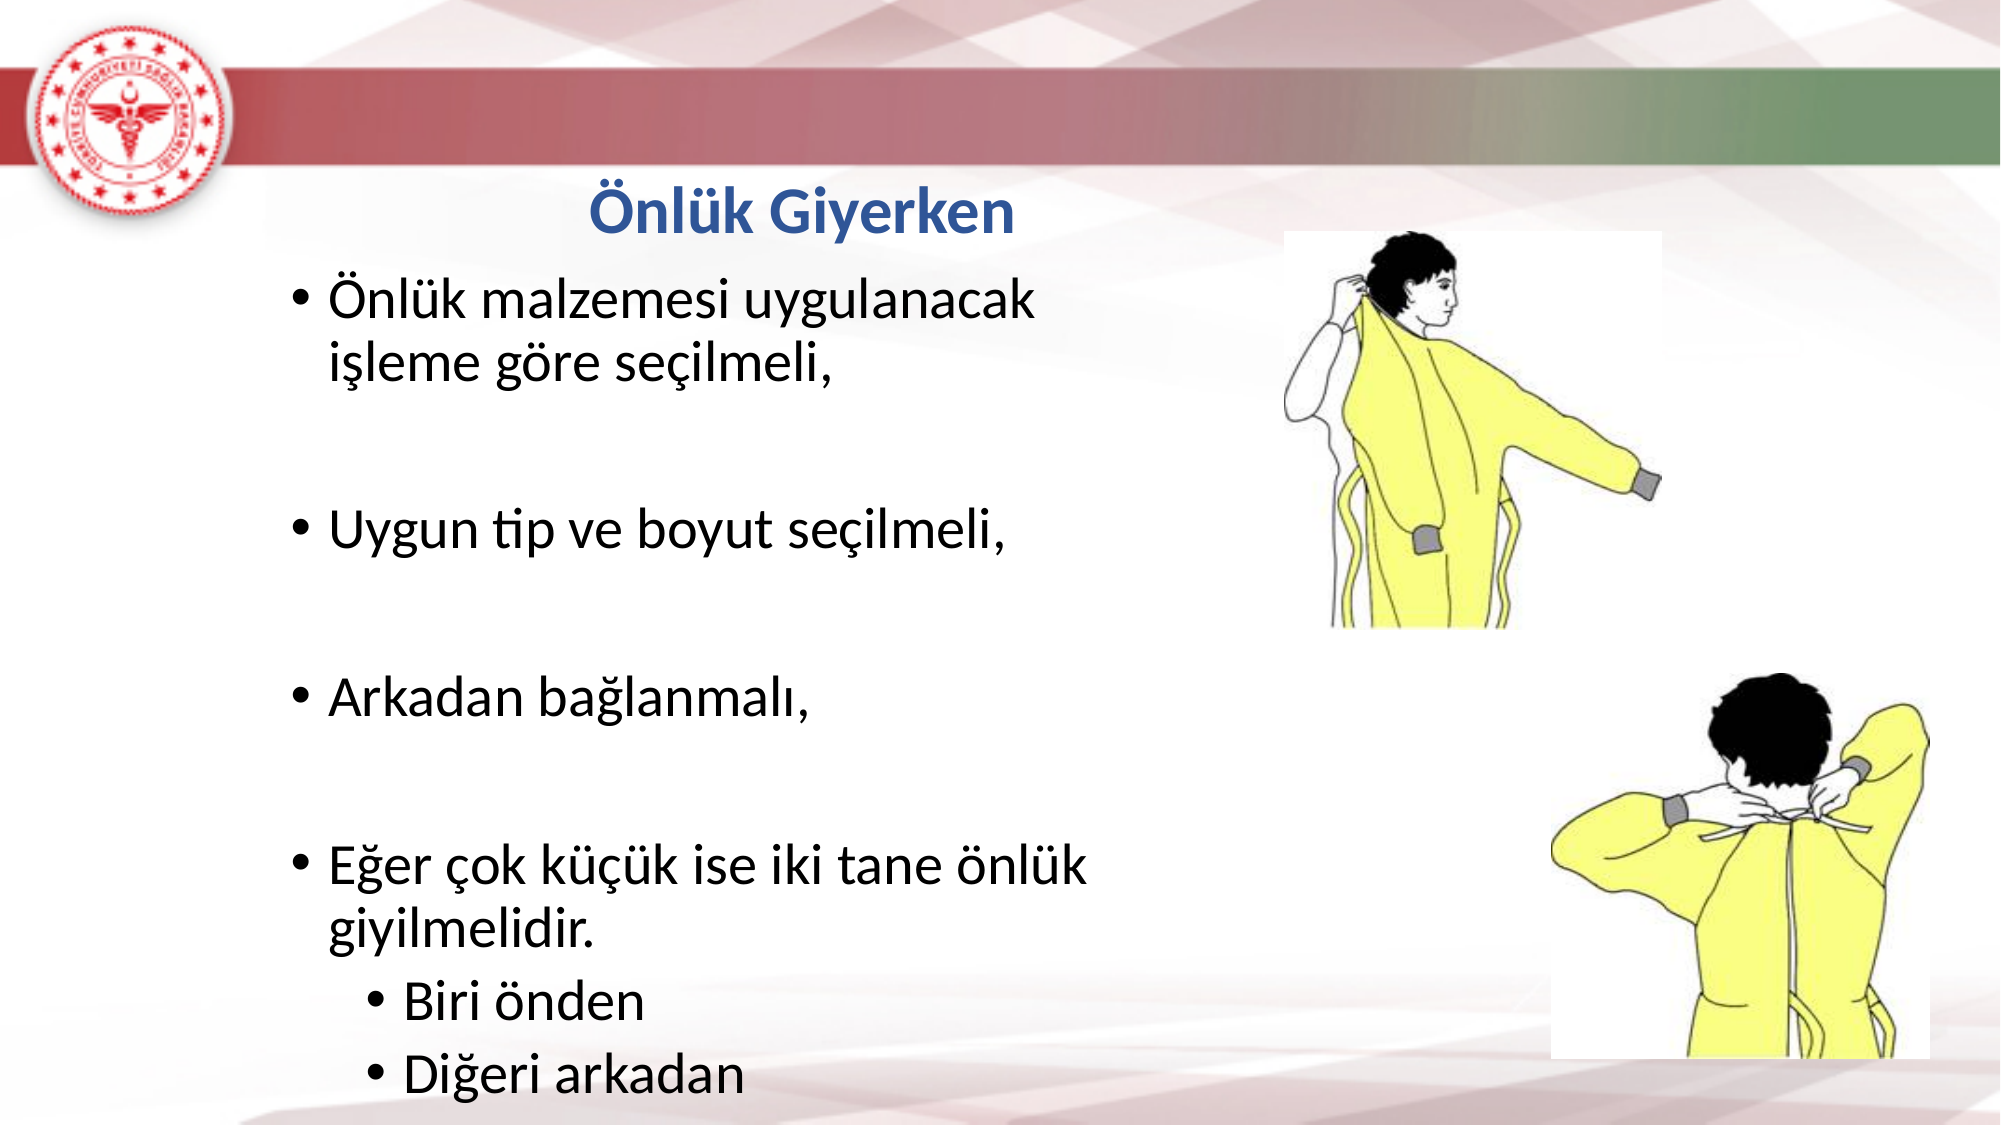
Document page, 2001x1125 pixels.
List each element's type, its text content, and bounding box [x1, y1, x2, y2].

picture [0, 0, 2001, 1125]
title Önlük Giyerken [0, 102, 1804, 321]
list Önlük malzemesi uygulanacak işleme göre seçilmeli, Uygun tip ve boyut seçilmeli, Arkadan bağlanmalı, Eğer çok küçük ise iki tane önlük giyilmelidir. Biri önden Diğeri arkadan [275, 260, 1199, 962]
